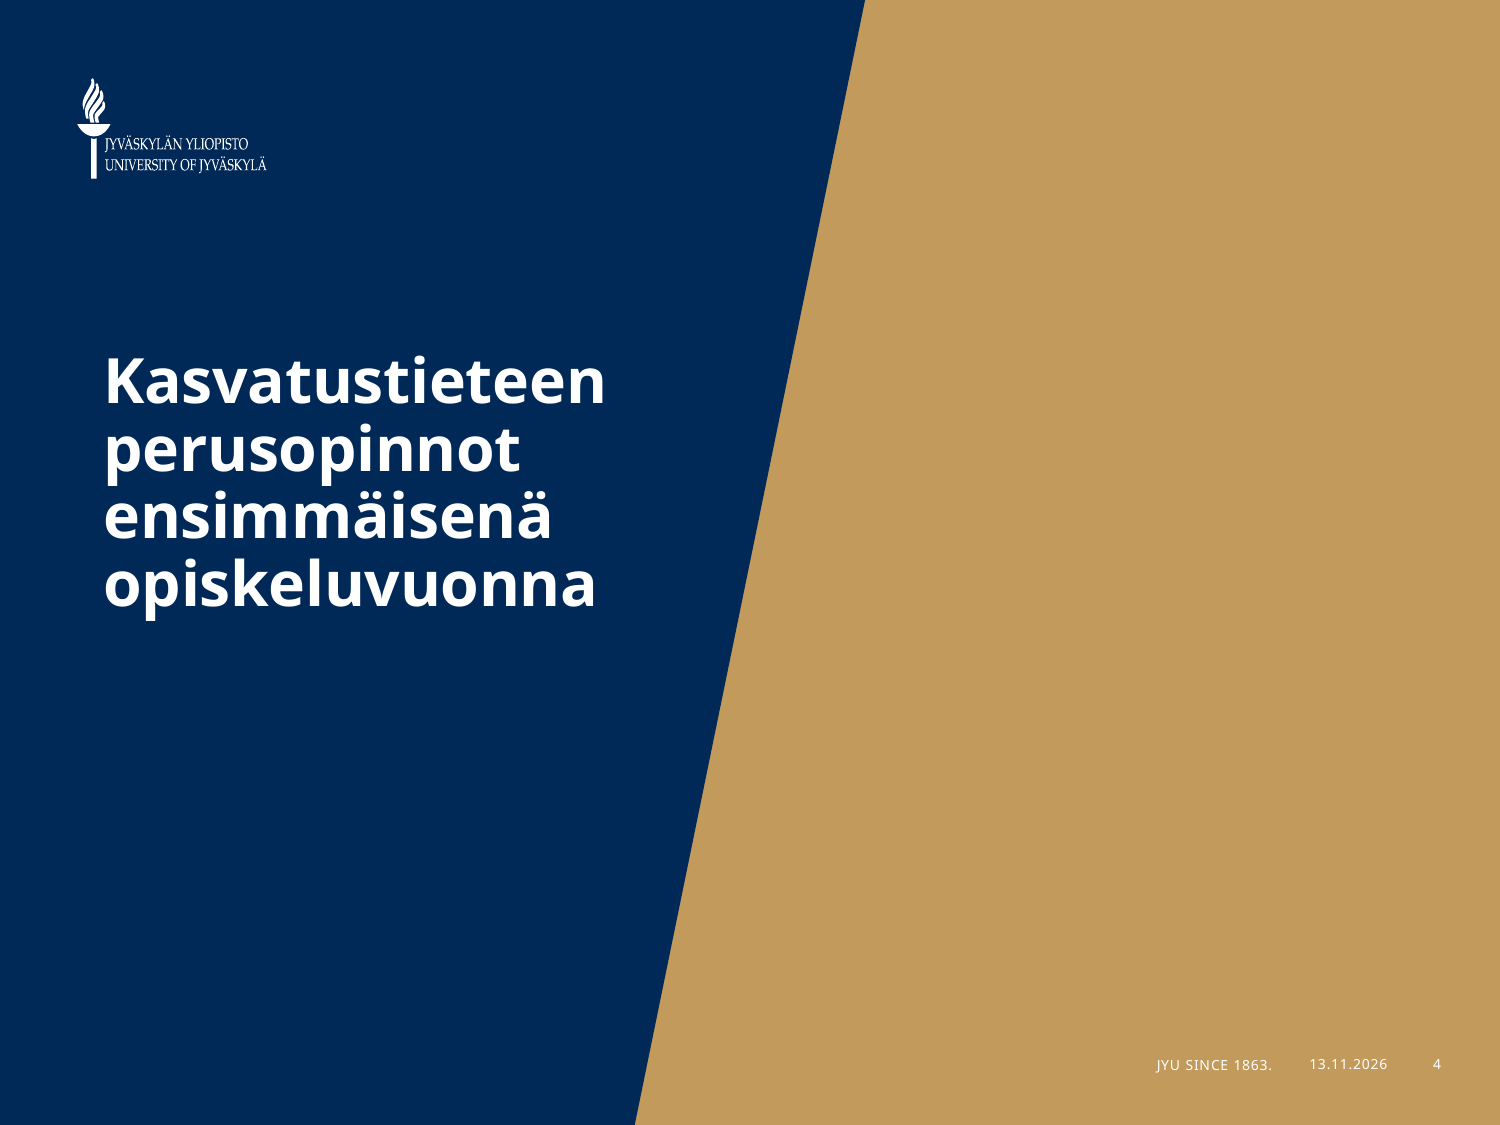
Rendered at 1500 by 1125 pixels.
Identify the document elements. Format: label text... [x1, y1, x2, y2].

slide_number 4 [1387, 1046, 1441, 1083]
footer JYU Since 1863. [750, 1046, 1273, 1083]
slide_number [1273, 1046, 1387, 1083]
title Kasvatustieteen perusopinnot ensimmäisenä opiskeluvuonna [103, 349, 635, 681]
